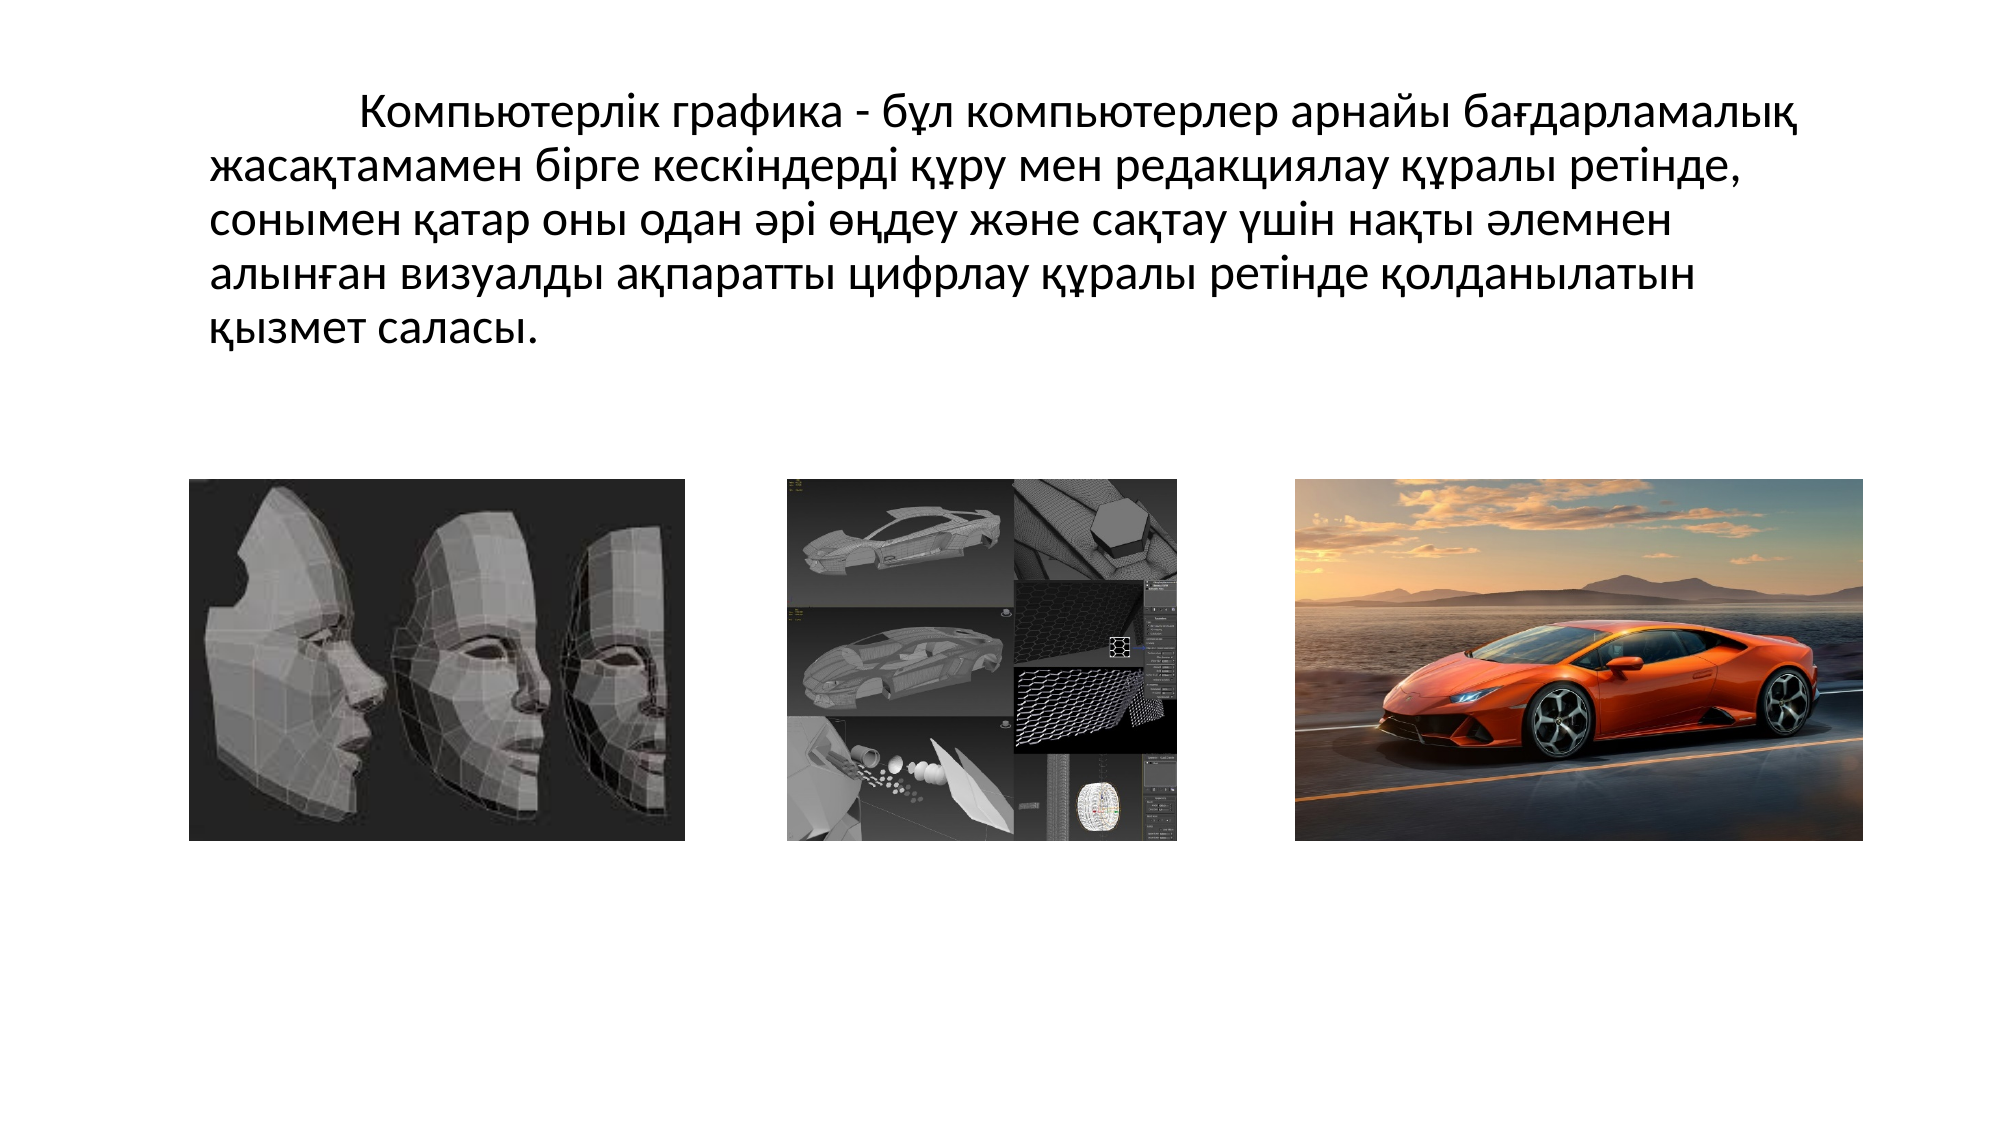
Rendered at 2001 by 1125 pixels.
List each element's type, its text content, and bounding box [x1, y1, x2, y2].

list Компьютерлік графика - бұл компьютерлер арнайы бағдарламалық жасақтамамен бірге кескіндерді құру мен редакциялау құралы ретінде, сонымен қатар оны одан әрі өңдеу және сақтау үшін нақты әлемнен алынған визуалды ақпаратты цифрлау құралы ретінде қолданылатын қызмет саласы. [119, 76, 1845, 791]
picture [1295, 479, 1863, 841]
picture [189, 479, 685, 841]
picture [787, 479, 1177, 841]
